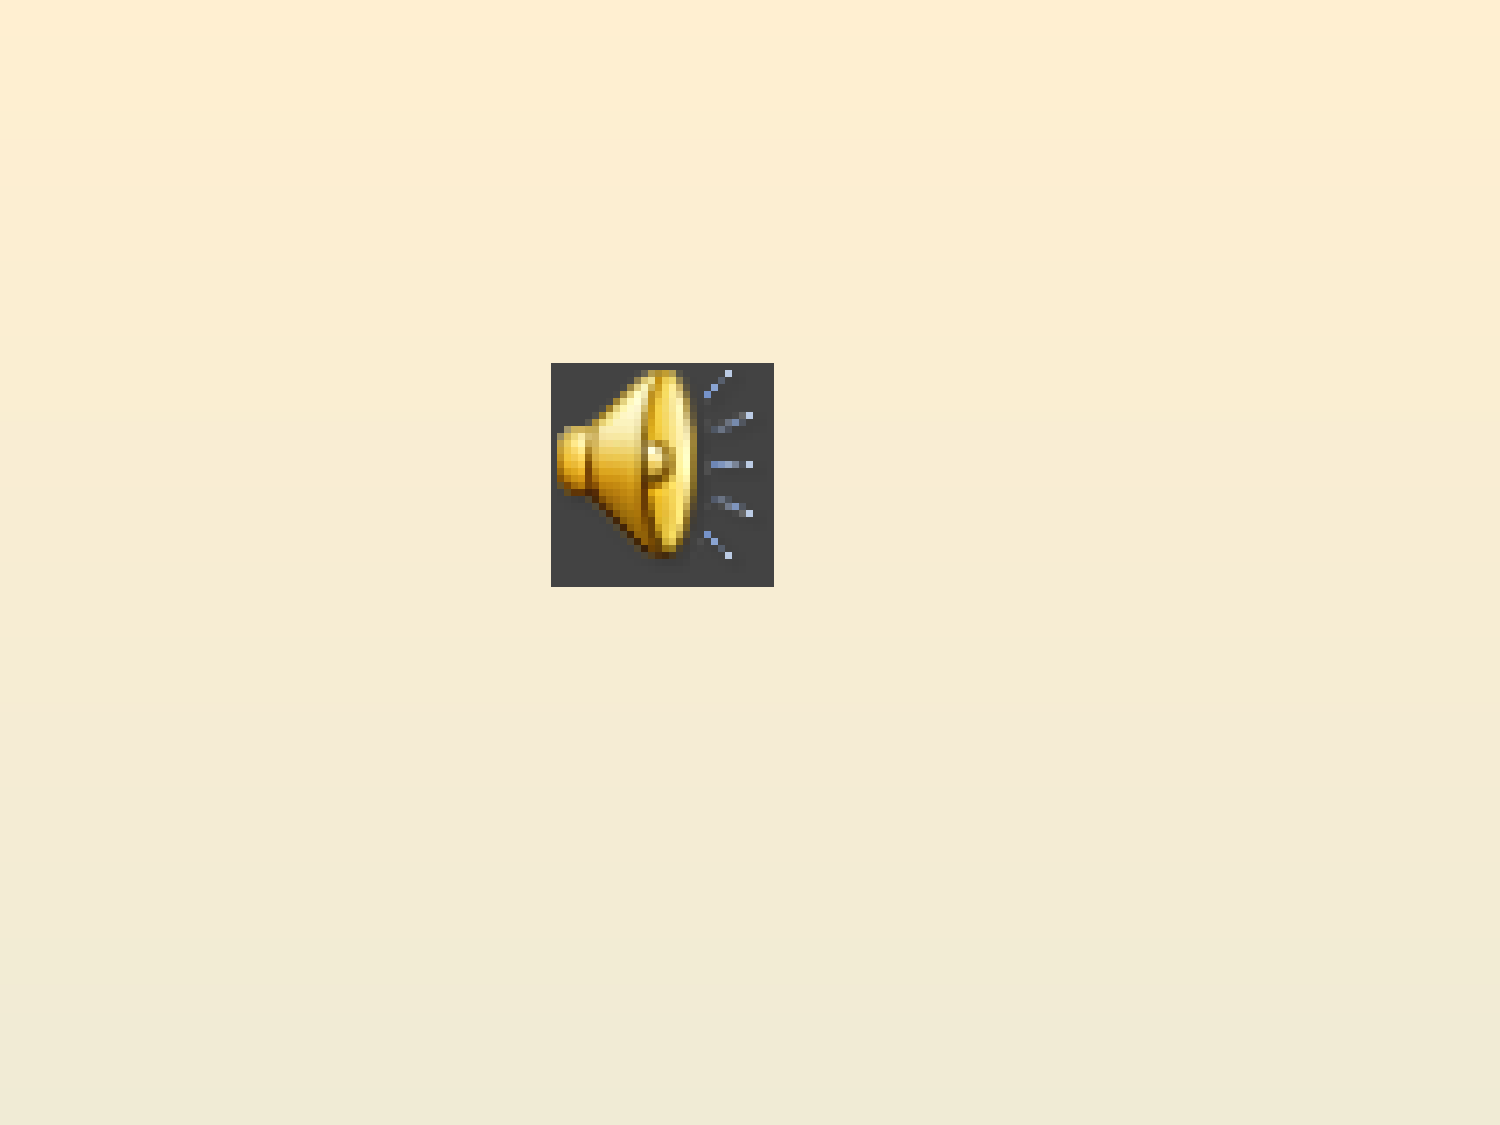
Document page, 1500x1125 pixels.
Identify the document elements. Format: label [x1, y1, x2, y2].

picture [549, 362, 776, 588]
